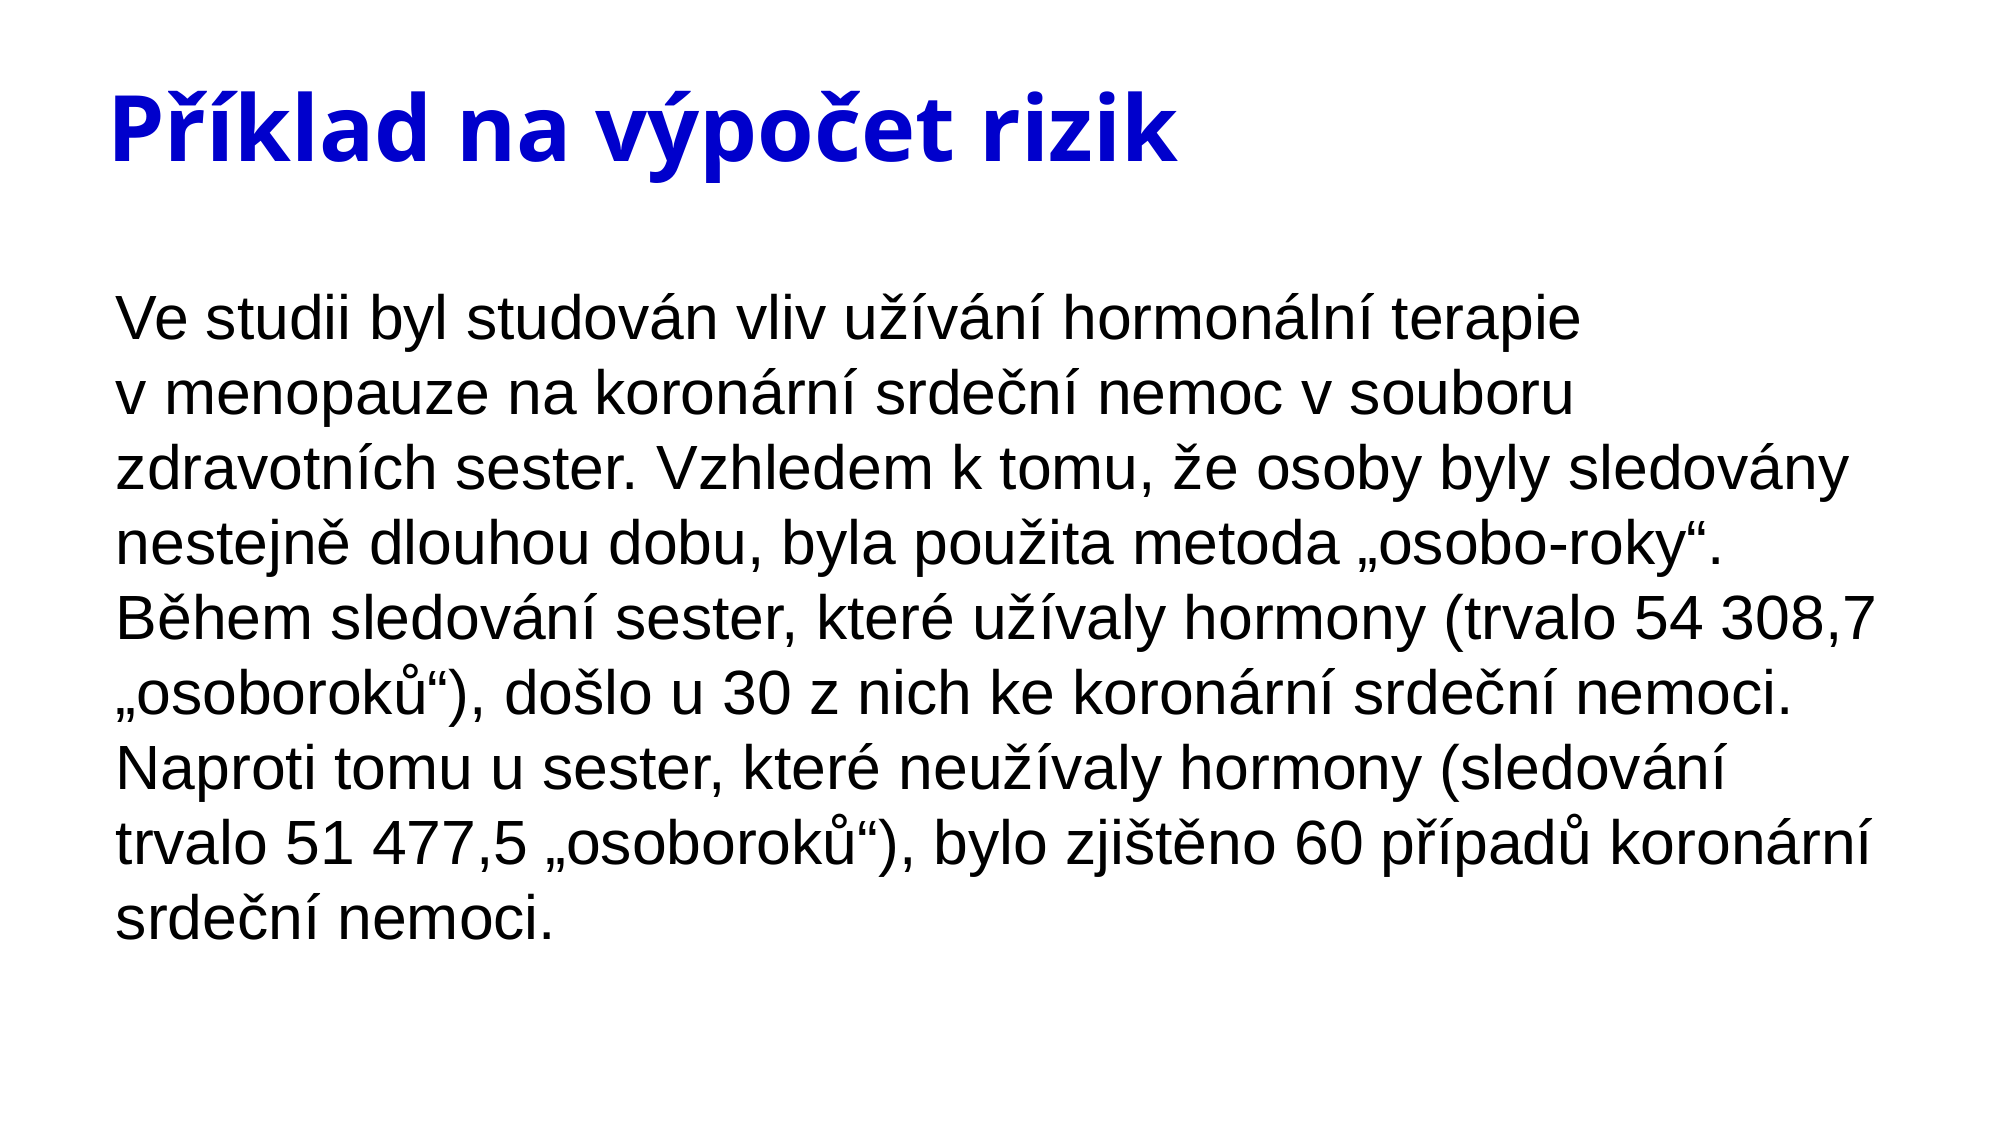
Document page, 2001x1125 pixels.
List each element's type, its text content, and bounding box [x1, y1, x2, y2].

list Ve studii byl studován vliv užívání hormonální terapie v menopauze na koronární srdeční nemoc v souboru zdravotních sester. Vzhledem k tomu, že osoby byly sledovány nestejně dlouhou dobu, byla použita metoda „osobo-roky“. Během sledování sester, které užívaly hormony (trvalo 54 308,7 „osoboroků“), došlo u 30 z nich ke koronární srdeční nemoci. Naproti tomu u sester, které neužívaly hormony (sledování trvalo 51 477,5 „osoboroků“), bylo zjištěno 60 případů koronární srdeční nemoci. [100, 269, 1900, 1125]
title Příklad na výpočet rizik [91, 0, 1443, 188]
